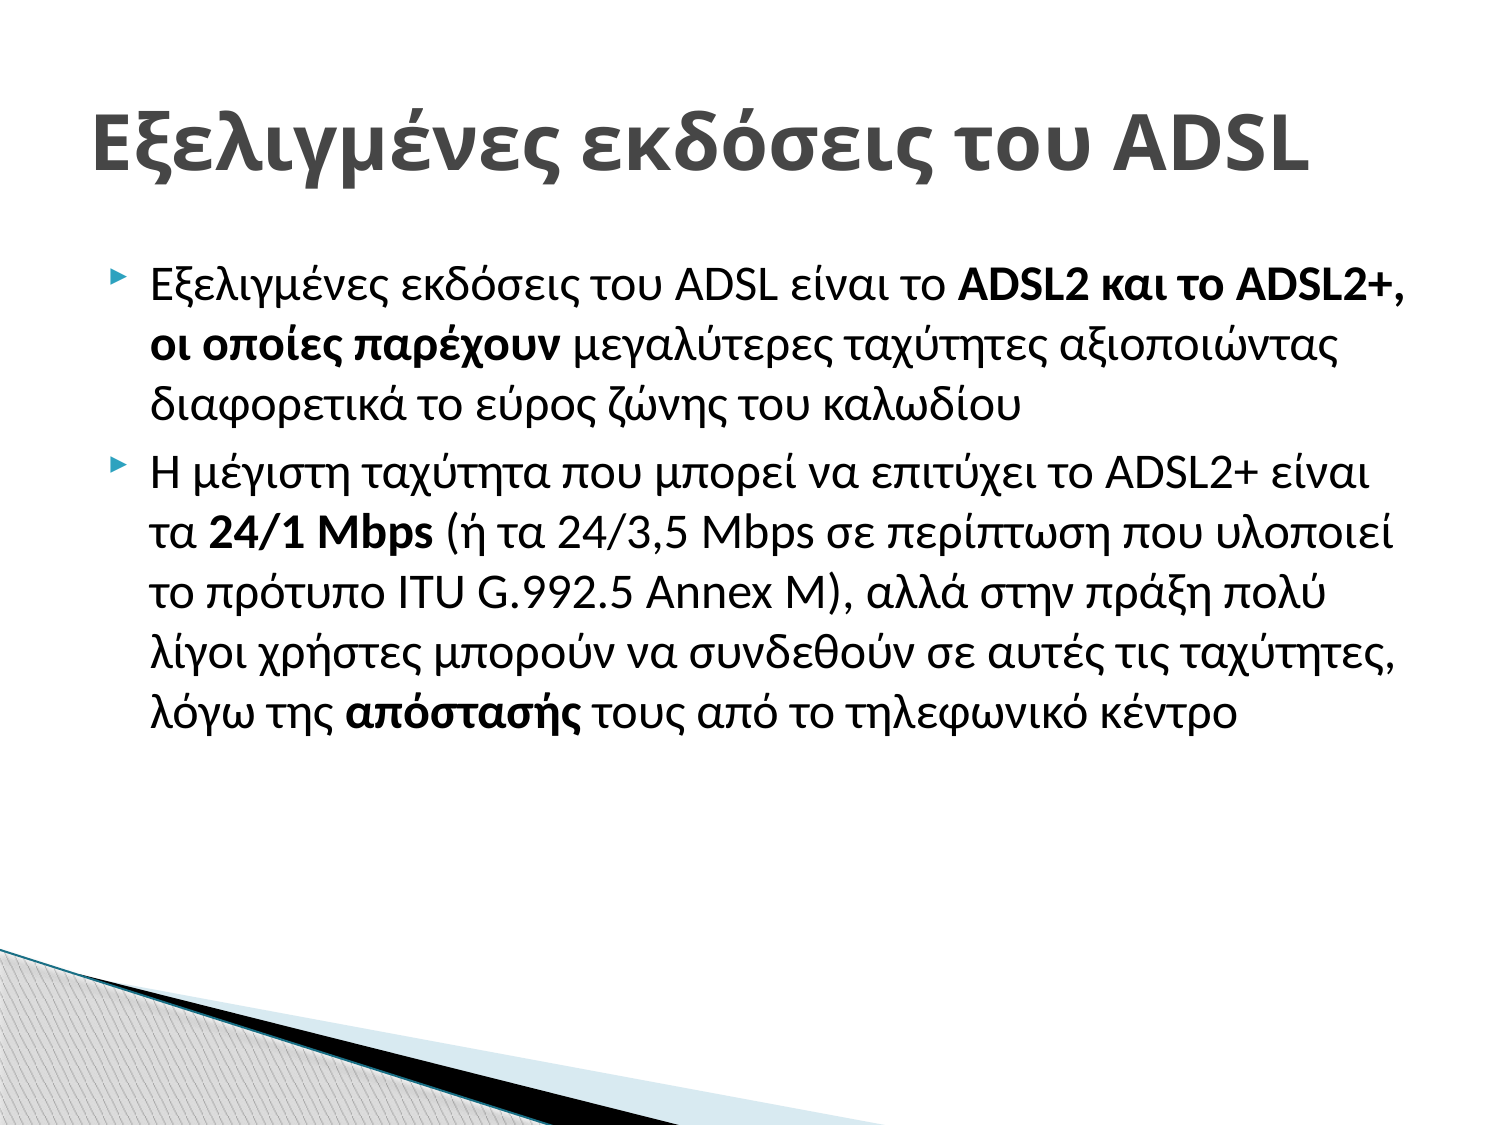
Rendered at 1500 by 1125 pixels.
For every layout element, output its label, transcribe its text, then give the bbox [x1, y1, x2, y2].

list Εξελιγμένες εκδόσεις του ADSL είναι το ADSL2 και το ADSL2+, οι οποίες παρέχουν μεγαλύτερες ταχύτητες αξιοποιώντας διαφορετικά το εύρος ζώνης του καλωδίου Η μέγιστη ταχύτητα που μπορεί να επιτύχει το ADSL2+ είναι τα 24/1 Mbps (ή τα 24/3,5 Mbps σε περίπτωση που υλοποιεί το πρότυπο ITU G.992.5 Annex M), αλλά στην πράξη πολύ λίγοι χρήστες μπορούν να συνδεθούν σε αυτές τις ταχύτητες, λόγω της απόστασής τους από το τηλεφωνικό κέντρο [75, 243, 1425, 1083]
title Εξελιγμένες εκδόσεις του ADSL [75, 45, 1425, 233]
